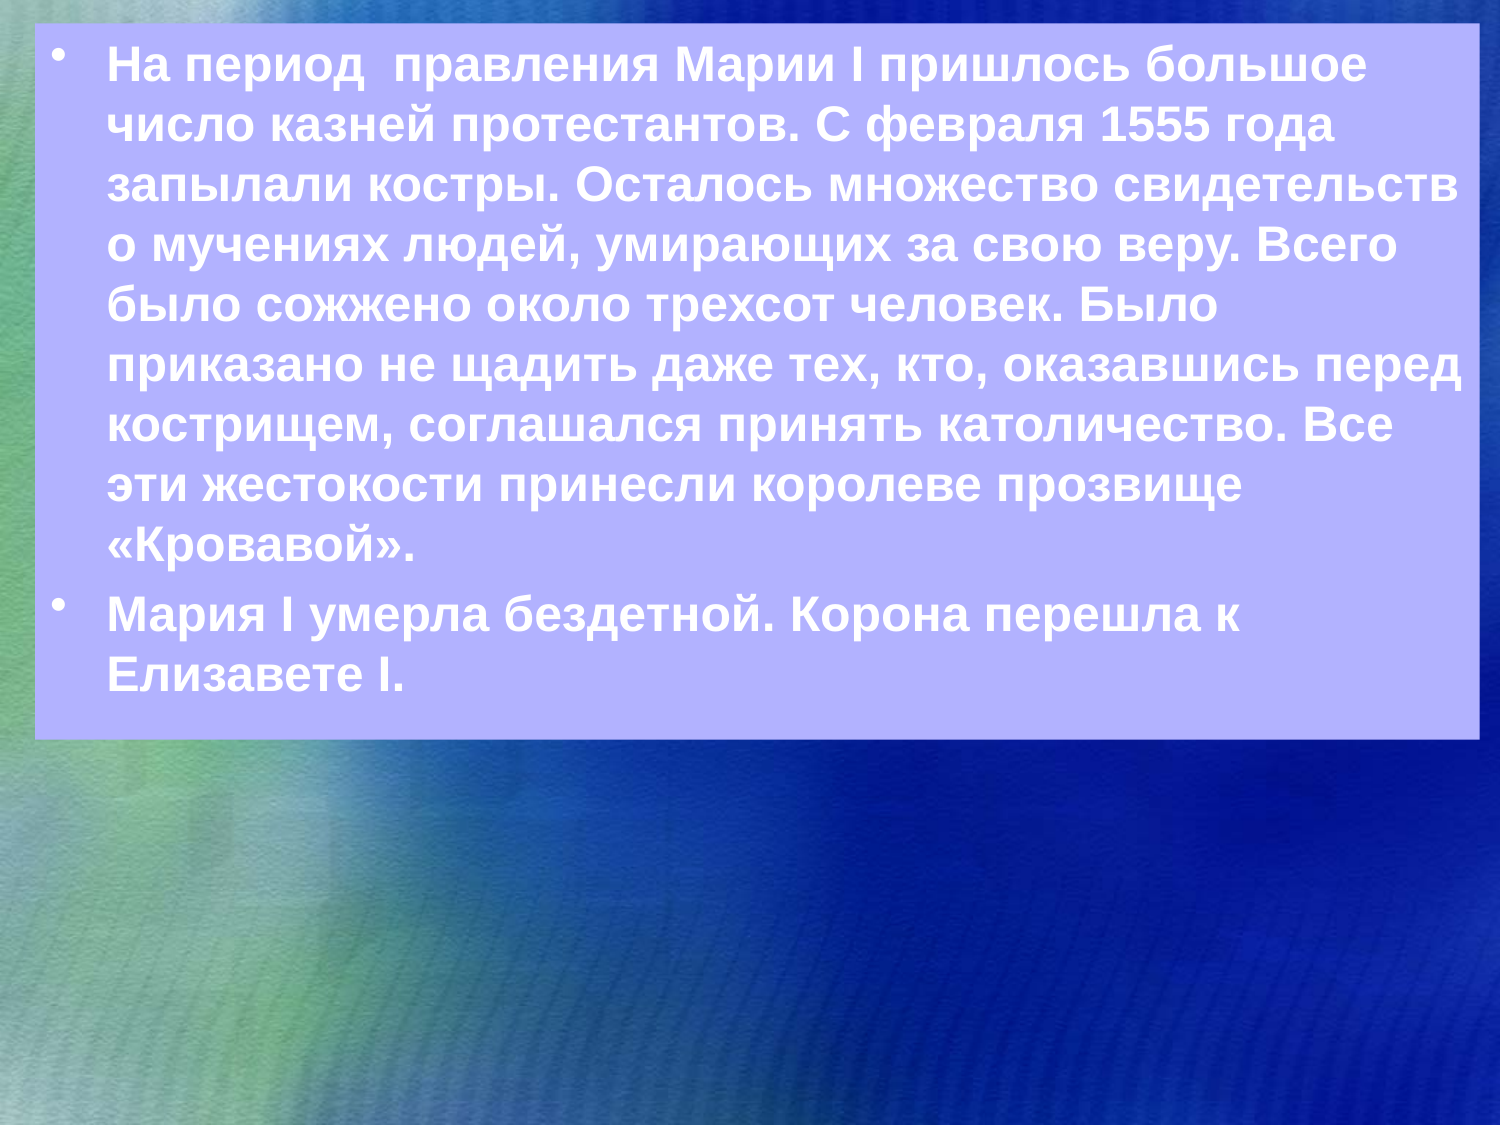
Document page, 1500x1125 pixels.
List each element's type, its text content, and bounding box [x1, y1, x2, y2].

picture [0, 0, 1500, 1125]
list На период правления Марии I пришлось большое число казней протестантов. С февраля 1555 года запылали костры. Осталось множество свидетельств о мучениях людей, умирающих за свою веру. Всего было сожжено около трехсот человек. Было приказано не щадить даже тех, кто, оказавшись перед кострищем, соглашался принять католичество. Все эти жестокости принесли королеве прозвище «Кровавой». Мария I умерла бездетной. Корона перешла к Елизавете I. [34, 23, 1480, 740]
